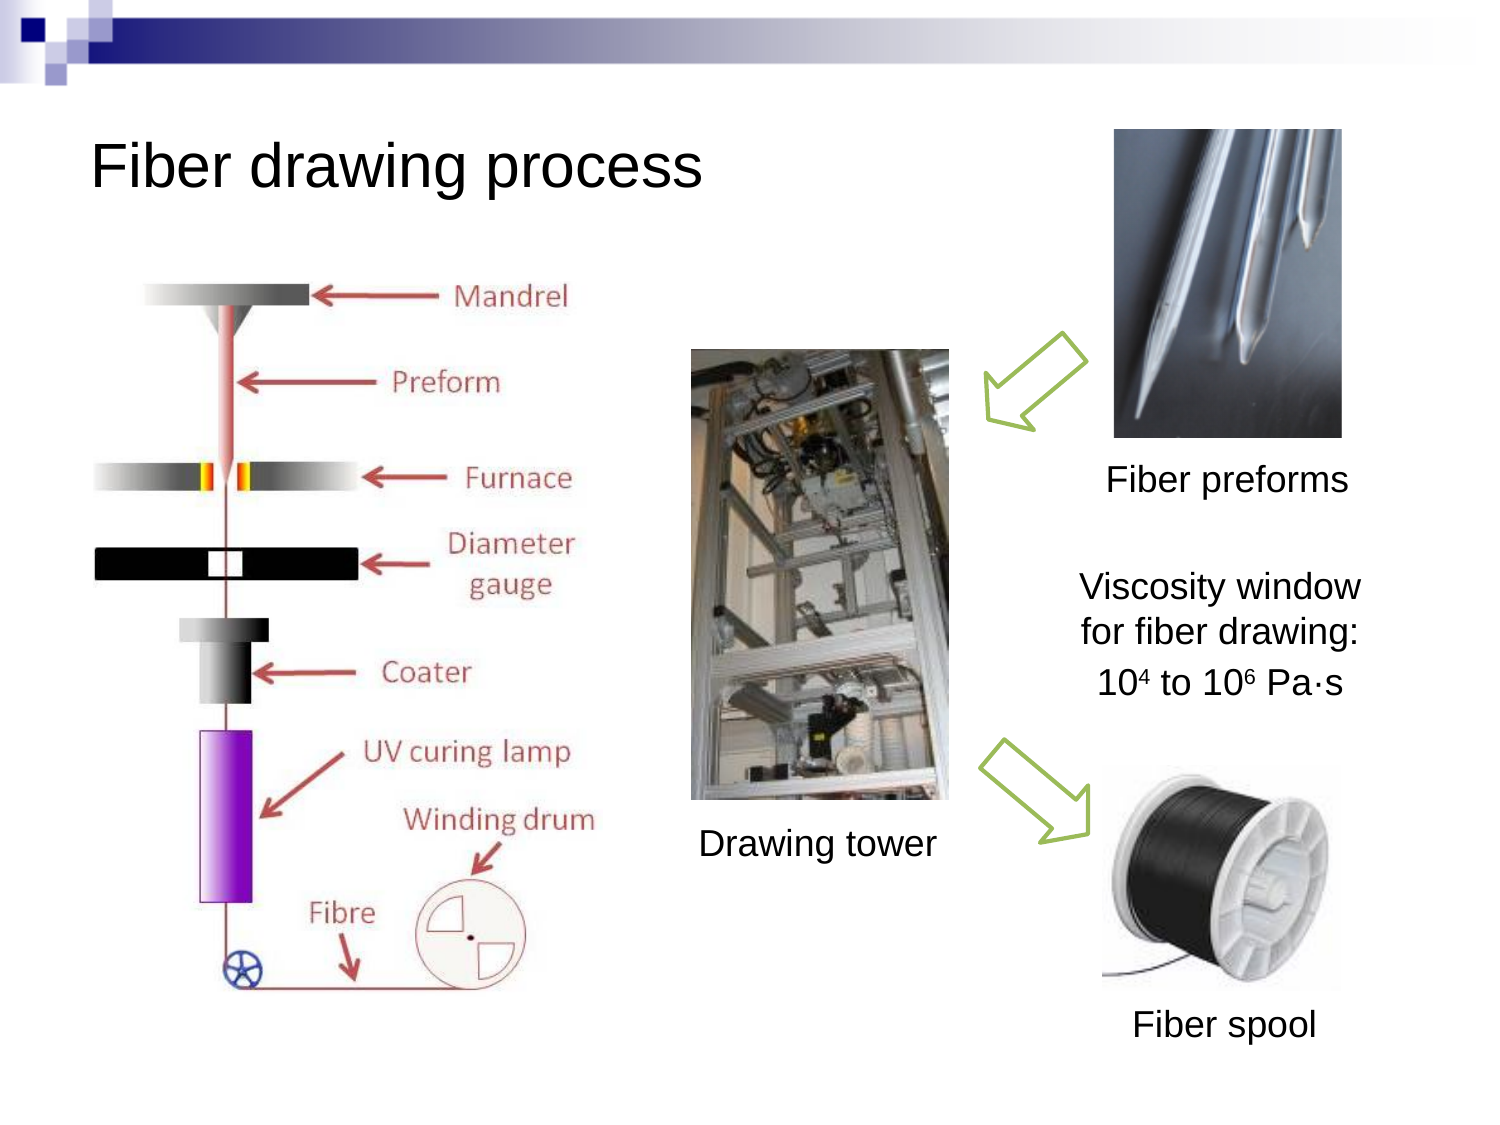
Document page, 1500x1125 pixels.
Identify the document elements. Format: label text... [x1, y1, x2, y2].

text_box Drawing tower [683, 811, 953, 871]
text_box Fiber spool [1117, 998, 1332, 1053]
text_box [983, 330, 1068, 433]
text_box [978, 737, 1091, 845]
picture [0, 0, 1500, 1125]
text_box Viscosity window for fiber drawing: 104 to 106 Pa·s [1052, 554, 1388, 711]
title Fiber drawing process [74, 74, 1401, 251]
text_box Fiber preforms [1090, 447, 1364, 507]
